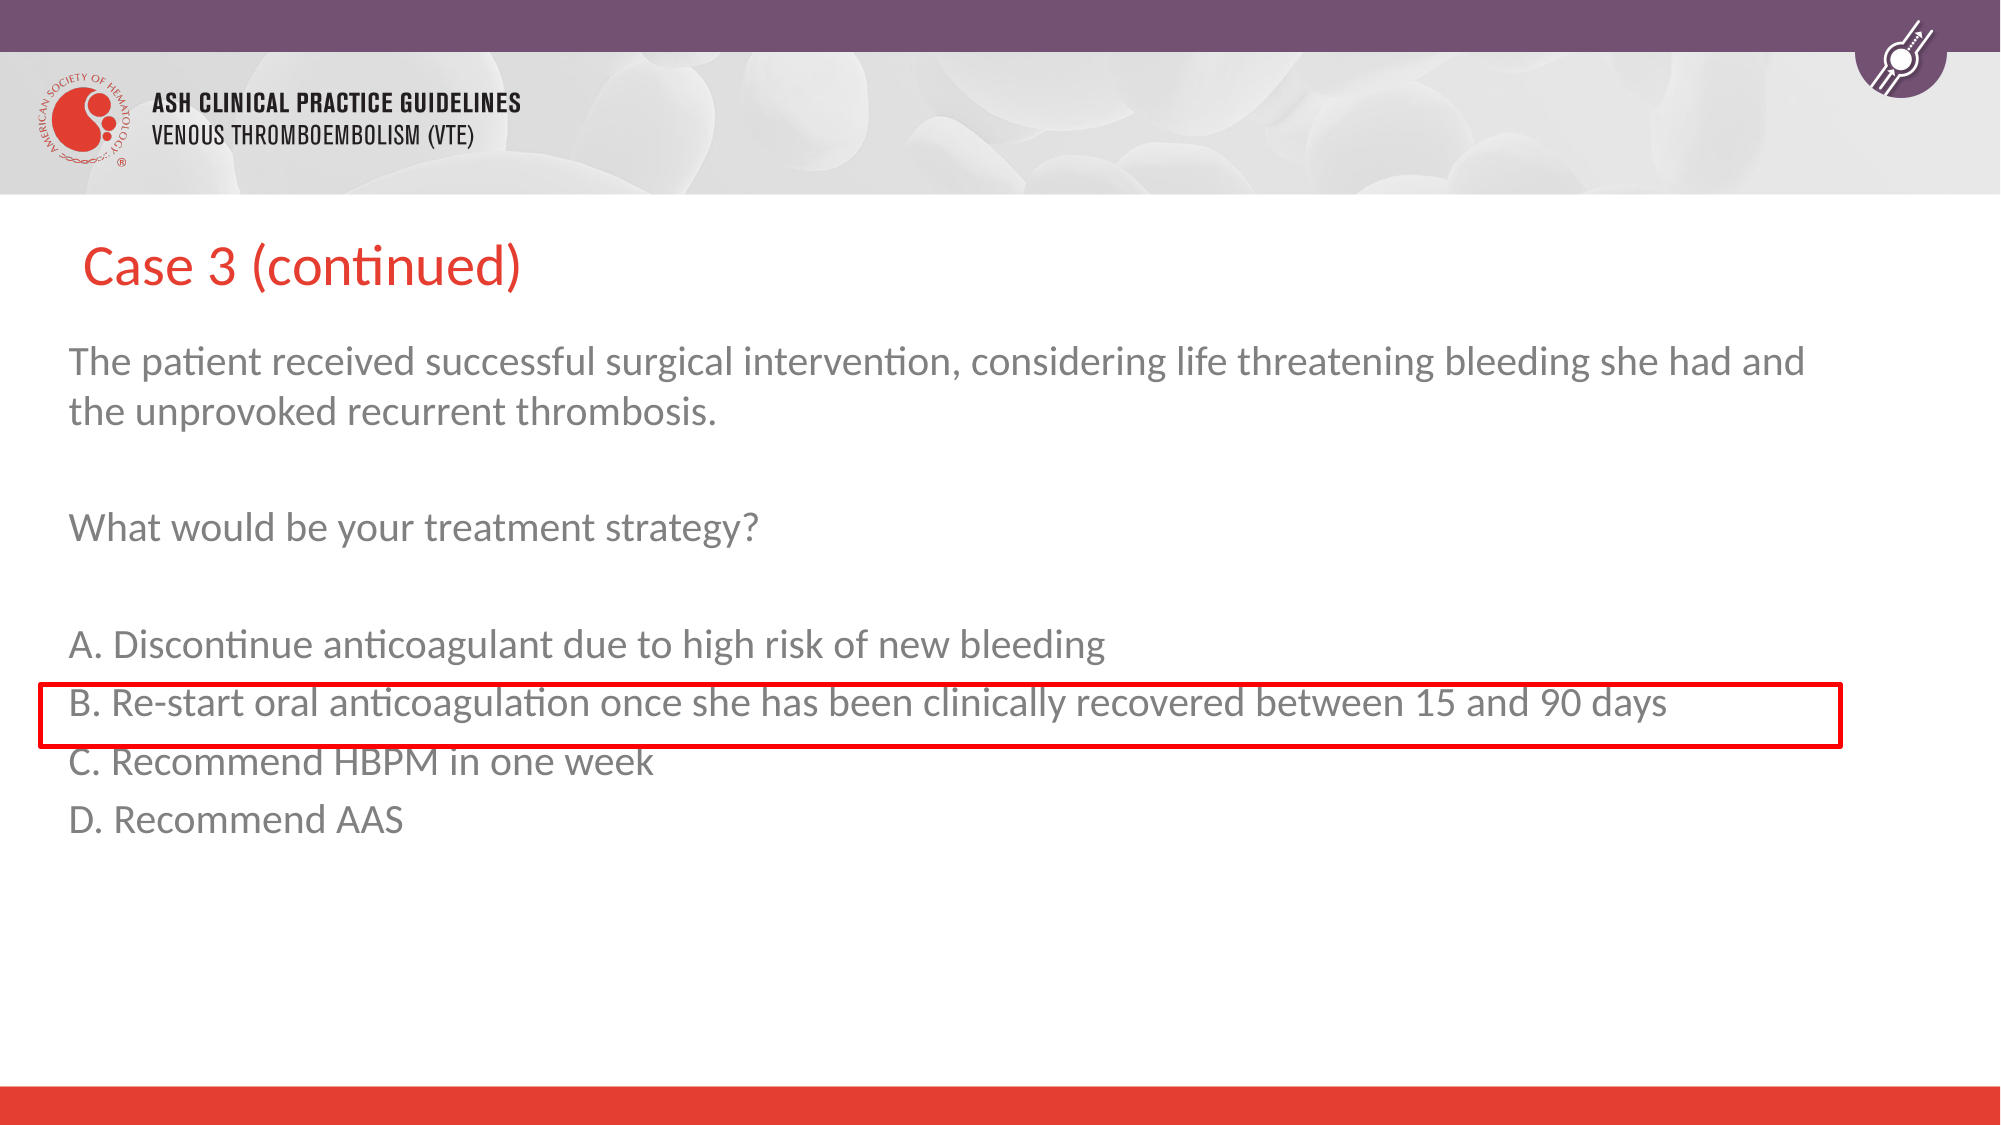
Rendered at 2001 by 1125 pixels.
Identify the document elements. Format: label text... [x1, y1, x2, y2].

list The patient received successful surgical intervention, considering life threatening bleeding she had and the unprovoked recurrent thrombosis. What would be your treatment strategy? Discontinue anticoagulant due to high risk of new bleeding Re-start oral anticoagulation once she has been clinically recovered between 15 and 90 days Recommend HBPM in one week Recommend AAS [68, 333, 1869, 983]
picture [0, 0, 2001, 1125]
text_box [38, 682, 1842, 748]
title Case 3 (continued) [68, 219, 1869, 333]
